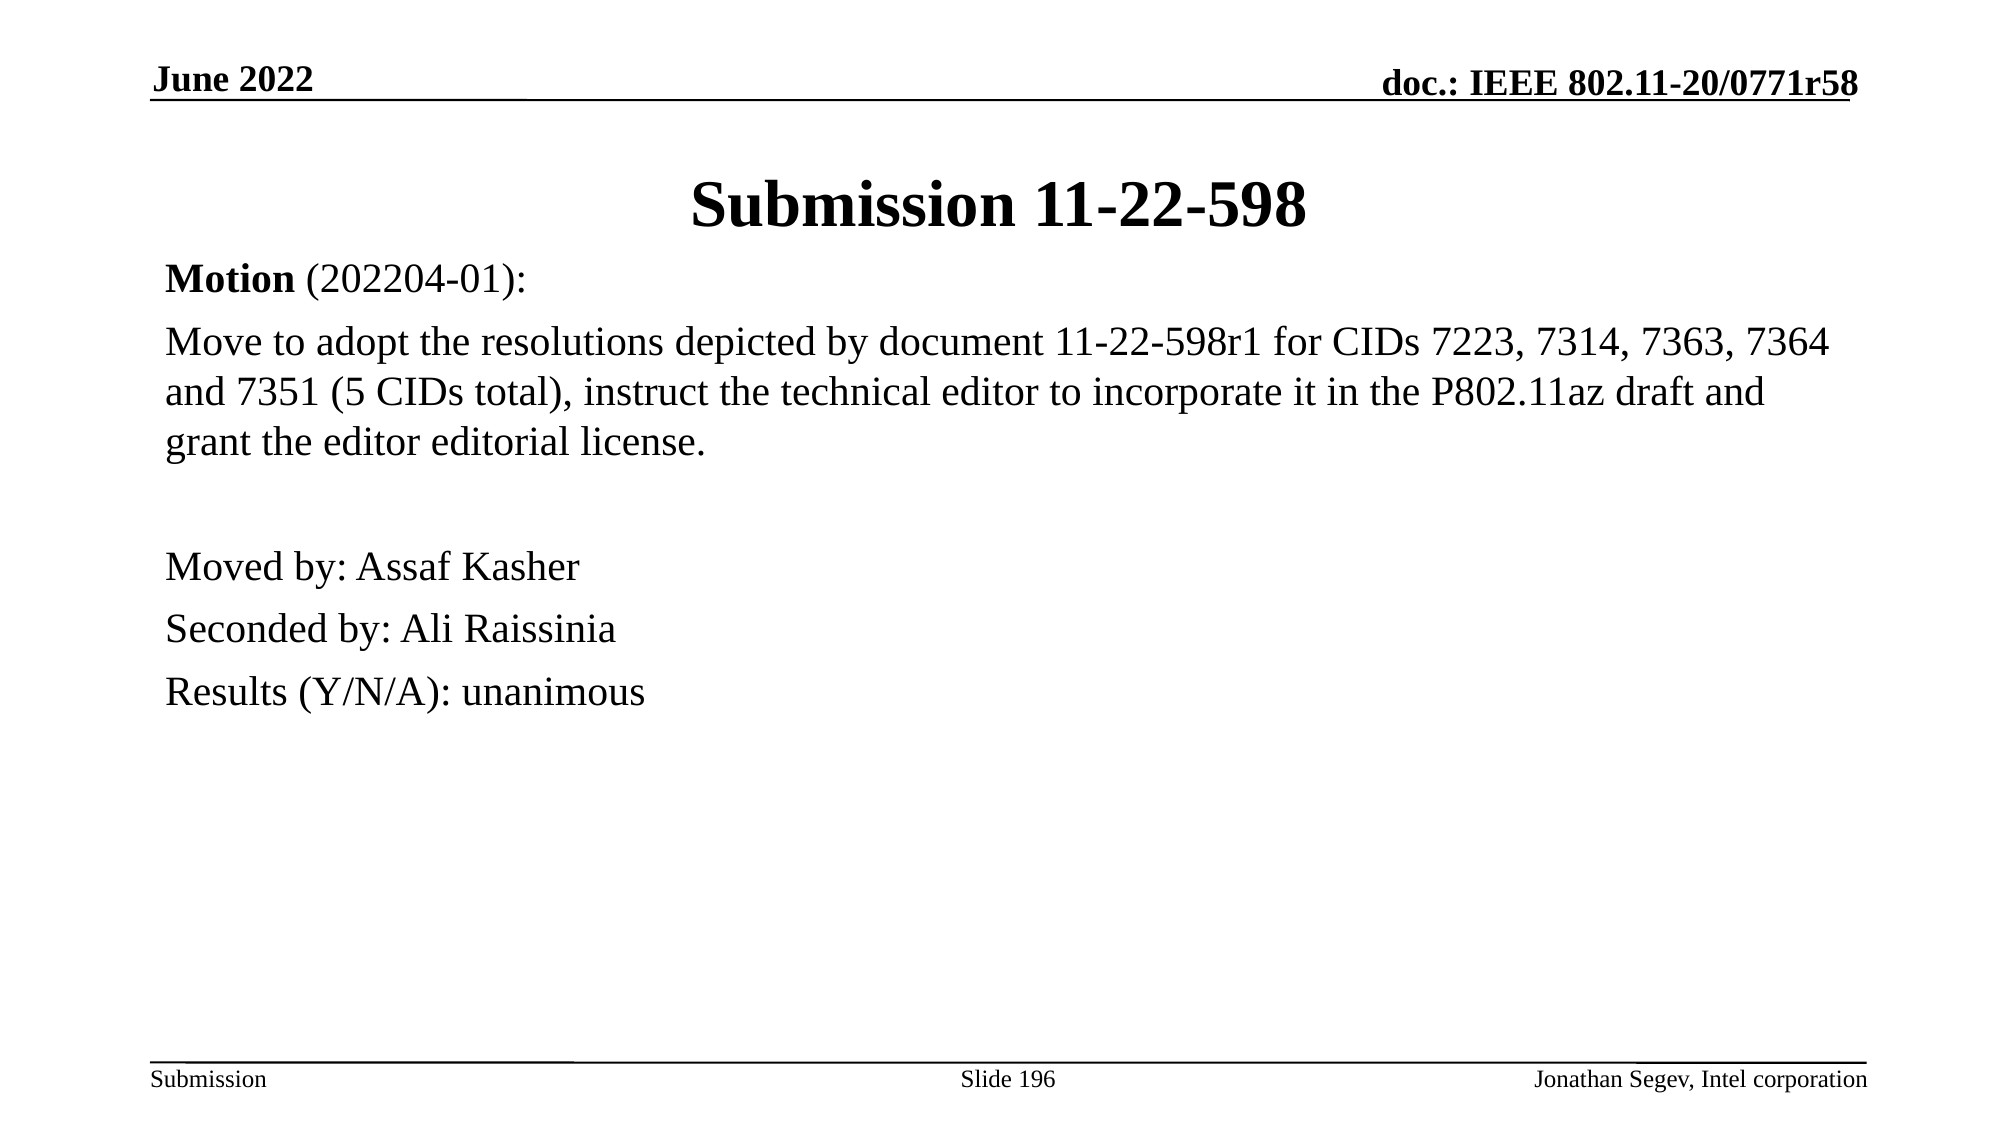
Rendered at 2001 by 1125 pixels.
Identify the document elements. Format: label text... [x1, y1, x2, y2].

slide_number Slide 196 [950, 1061, 1067, 1123]
list Motion (202204-01): Move to adopt the resolutions depicted by document 11-22-598r1 for CIDs 7223, 7314, 7363, 7364 and 7351 (5 CIDs total), instruct the technical editor to incorporate it in the P802.11az draft and grant the editor editorial license. Moved by: Assaf Kasher Seconded by: Ali Raissinia Results (Y/N/A): unanimous [149, 243, 1850, 1000]
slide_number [152, 54, 563, 100]
footer Jonathan Segev, Intel corporation [1171, 1061, 1869, 1093]
title Submission 11-22-598 [149, 112, 1850, 243]
